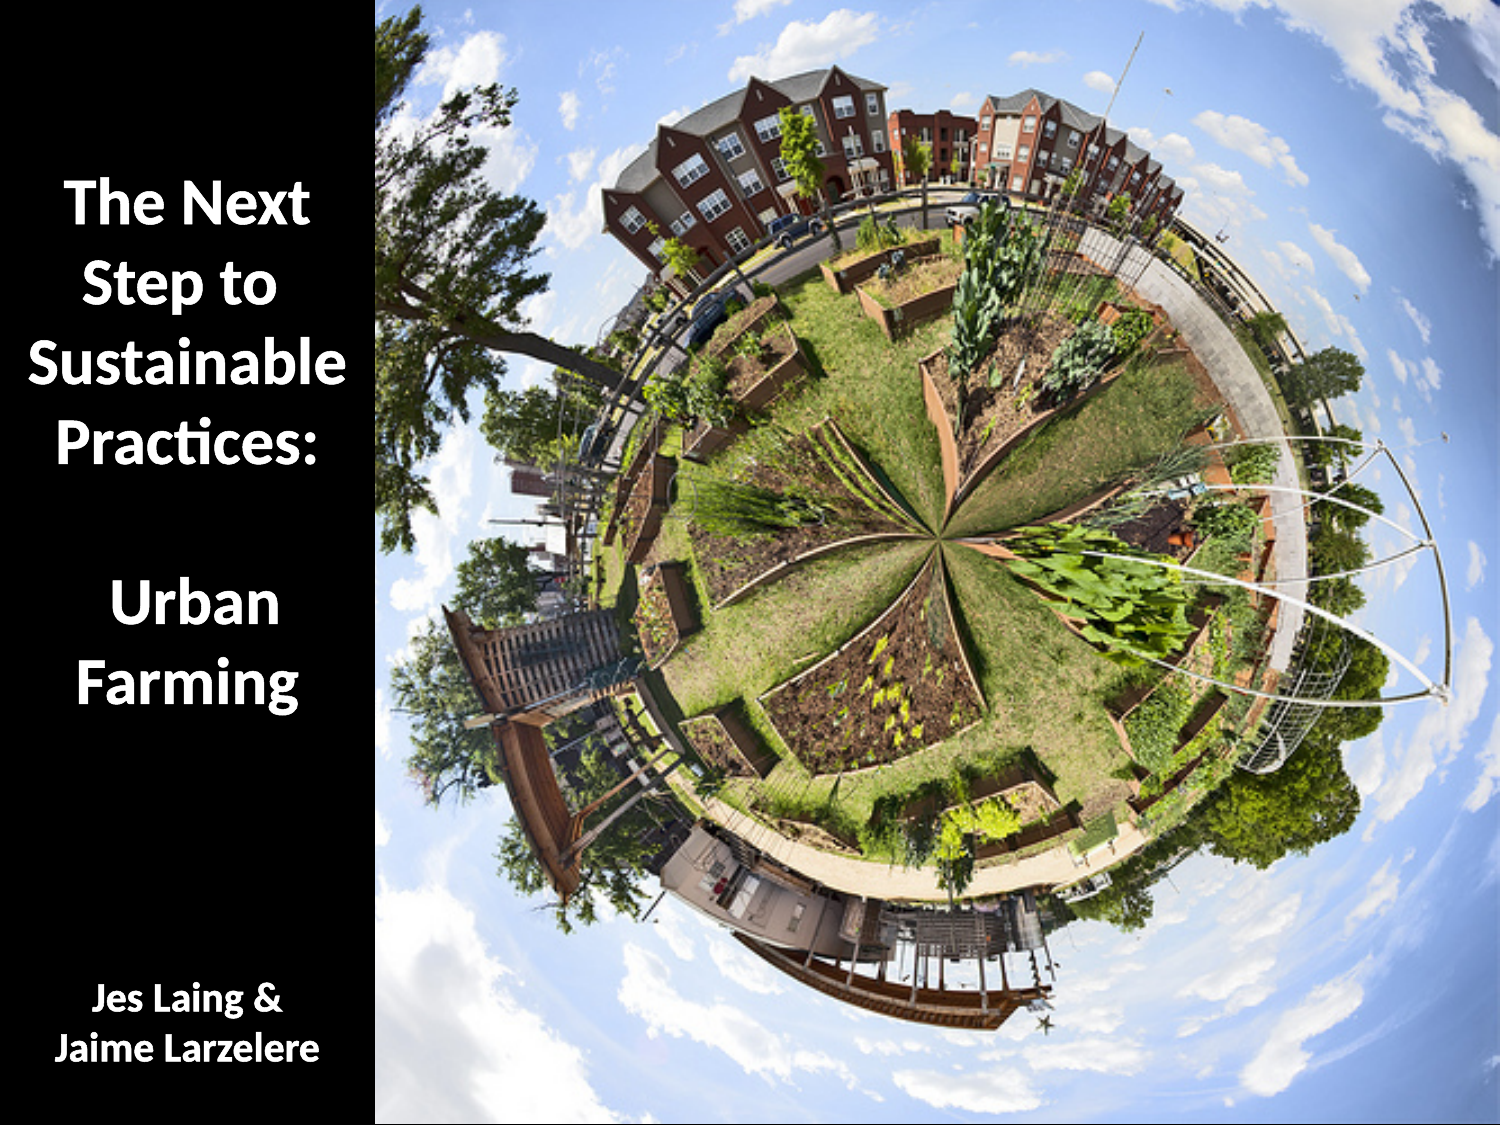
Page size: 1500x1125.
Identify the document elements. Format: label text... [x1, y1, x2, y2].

text_box The Next Step to Sustainable Practices: Urban Farming [0, 149, 369, 725]
picture [374, 0, 1500, 1125]
text_box Jes Laing & Jaime Larzelere [39, 962, 335, 1078]
